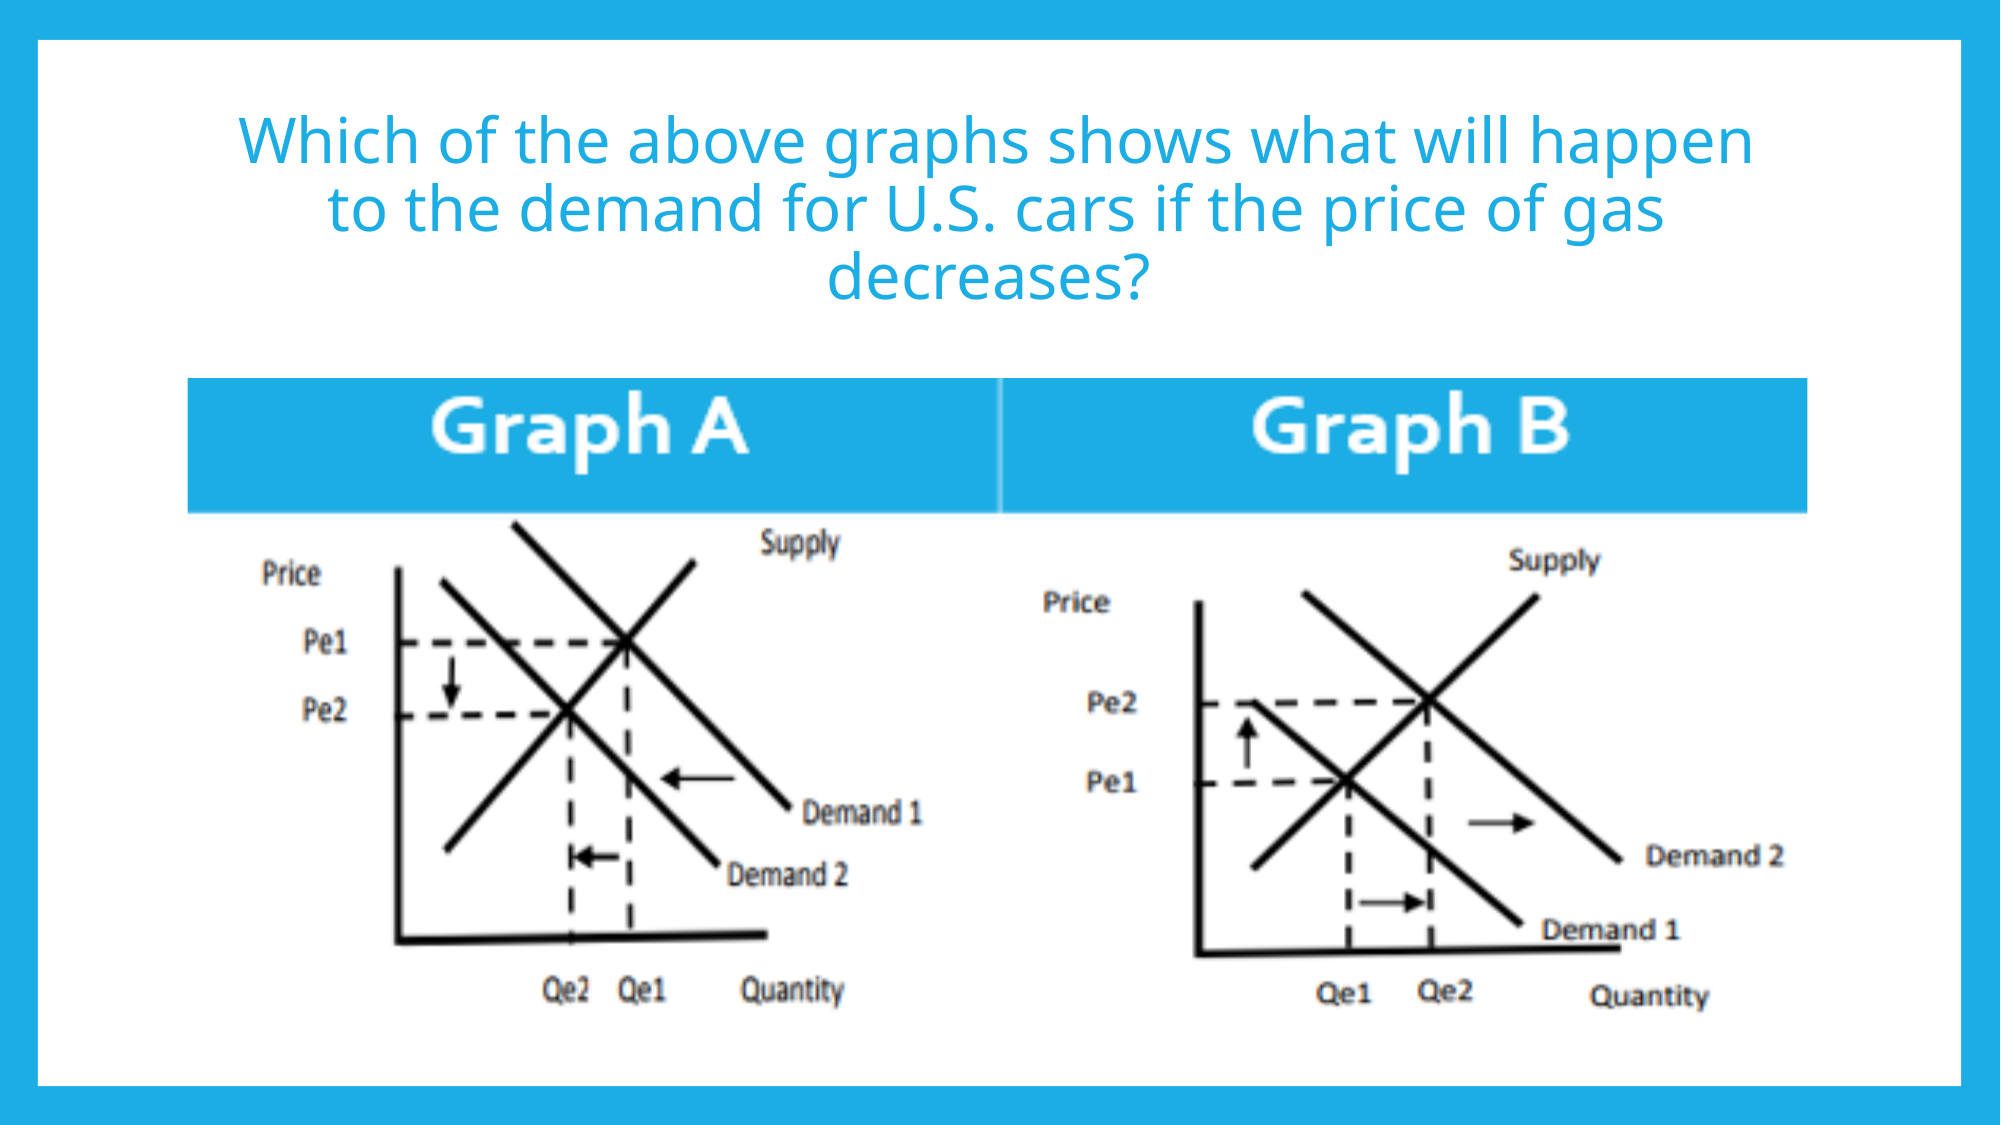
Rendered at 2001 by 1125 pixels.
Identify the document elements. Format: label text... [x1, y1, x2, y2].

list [187, 378, 1808, 1047]
title Which of the above graphs shows what will happen to the demand for U.S. cars if the price of gas decreases? [187, 99, 1808, 323]
